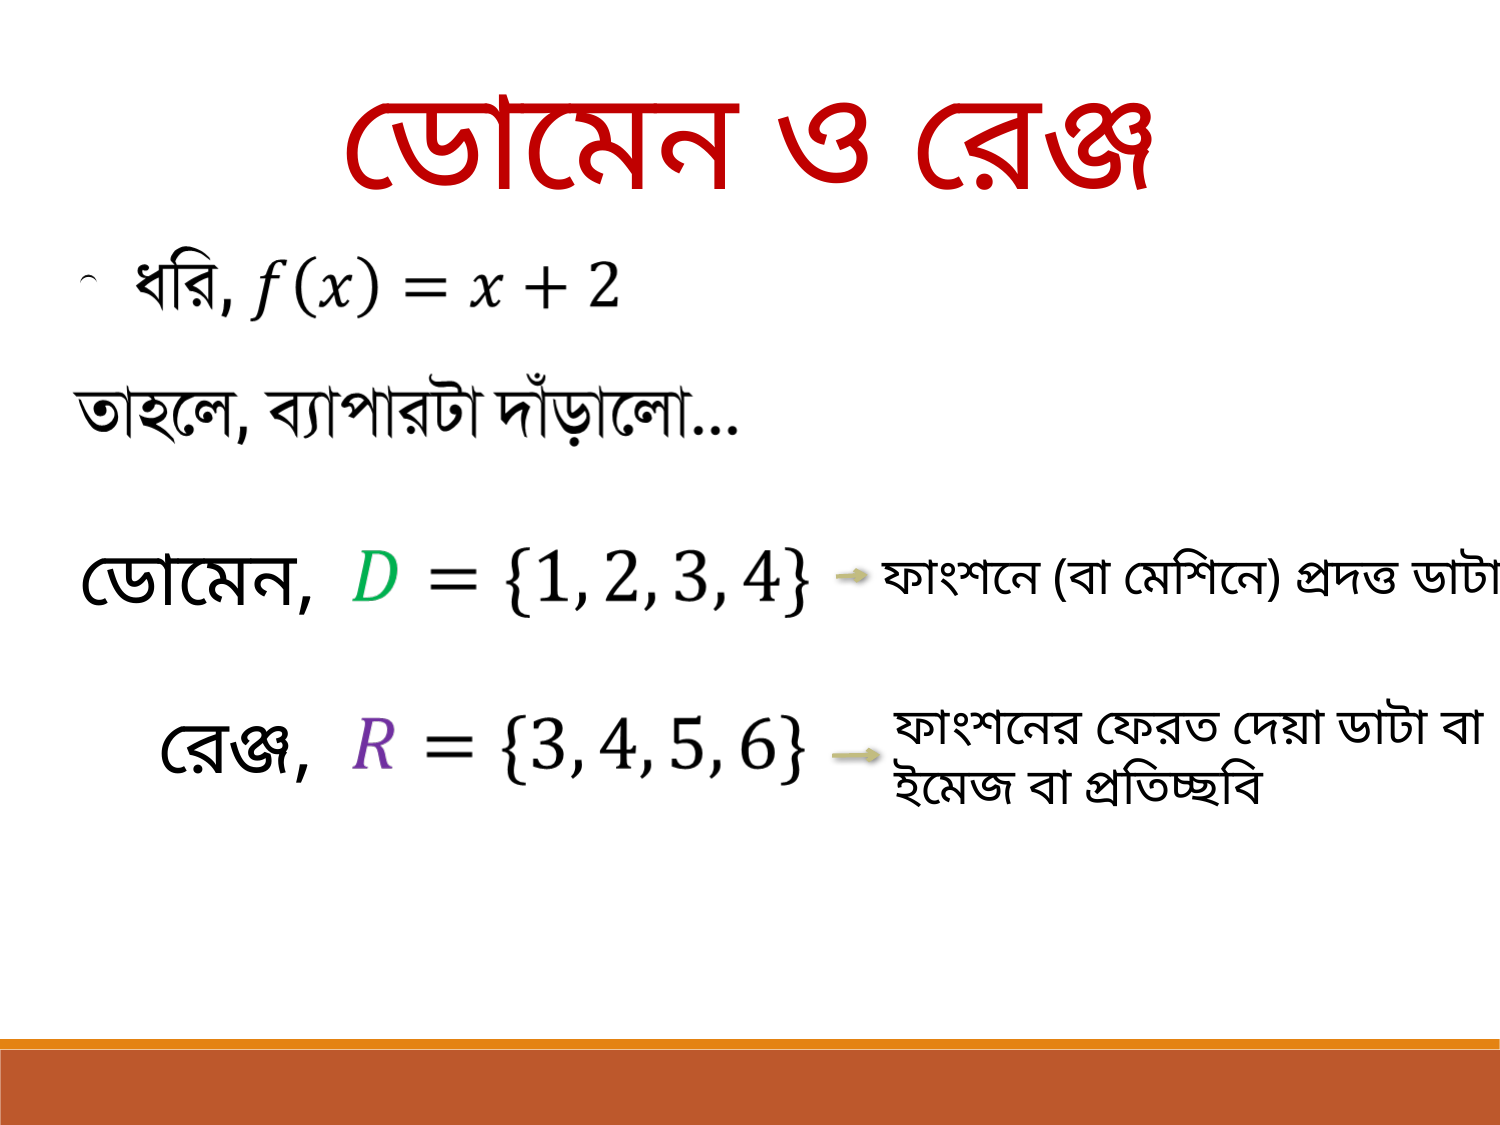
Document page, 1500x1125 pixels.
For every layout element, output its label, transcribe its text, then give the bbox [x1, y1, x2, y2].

text_box ফাংশনের ফেরত দেয়া ডাটা বা ইমেজ বা প্রতিচ্ছবি [880, 687, 1500, 823]
text_box রেঞ্জ, [143, 691, 348, 796]
text_box [324, 690, 833, 797]
text_box ডোমেন ও রেঞ্জ [74, 45, 1425, 233]
text_box [62, 237, 1413, 475]
text_box [324, 523, 837, 630]
text_box ফাংশনে (বা মেশিনে) প্রদত্ত ডাটা [867, 537, 1500, 613]
text_box ডোমেন, [64, 523, 351, 629]
